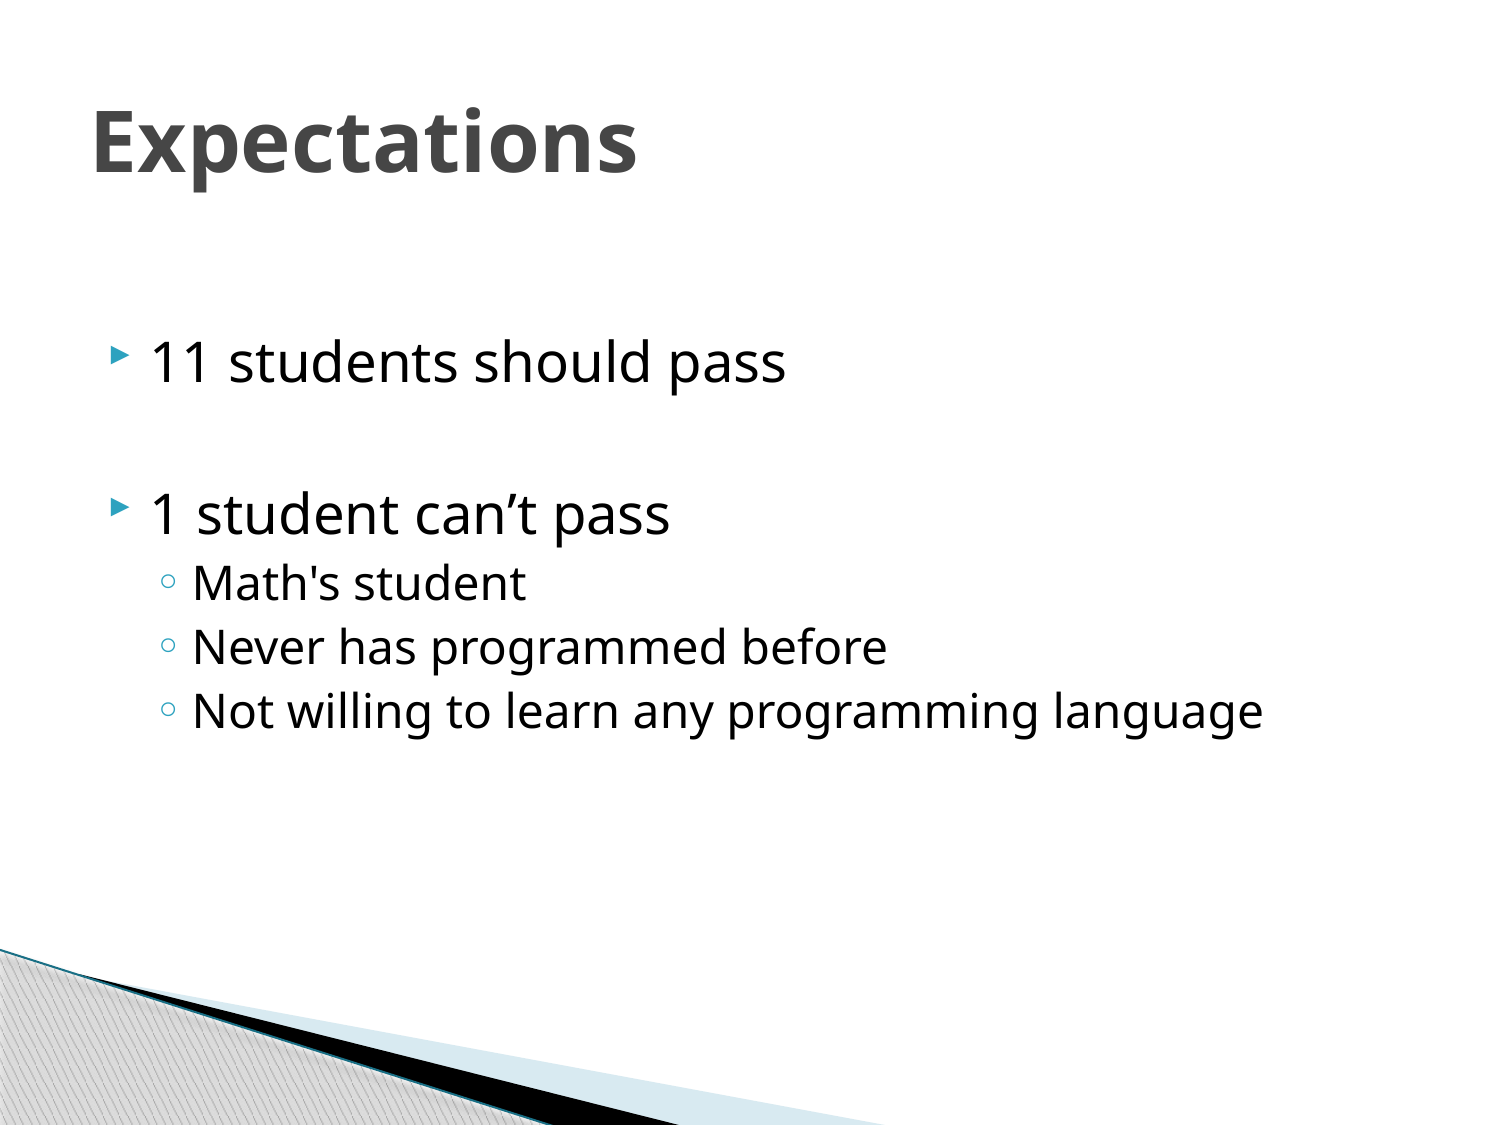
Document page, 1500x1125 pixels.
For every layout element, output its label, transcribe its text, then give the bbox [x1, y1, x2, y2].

list 11 students should pass 1 student can’t pass Math's student Never has programmed before Not willing to learn any programming language [75, 243, 1425, 986]
title Expectations [75, 45, 1425, 233]
